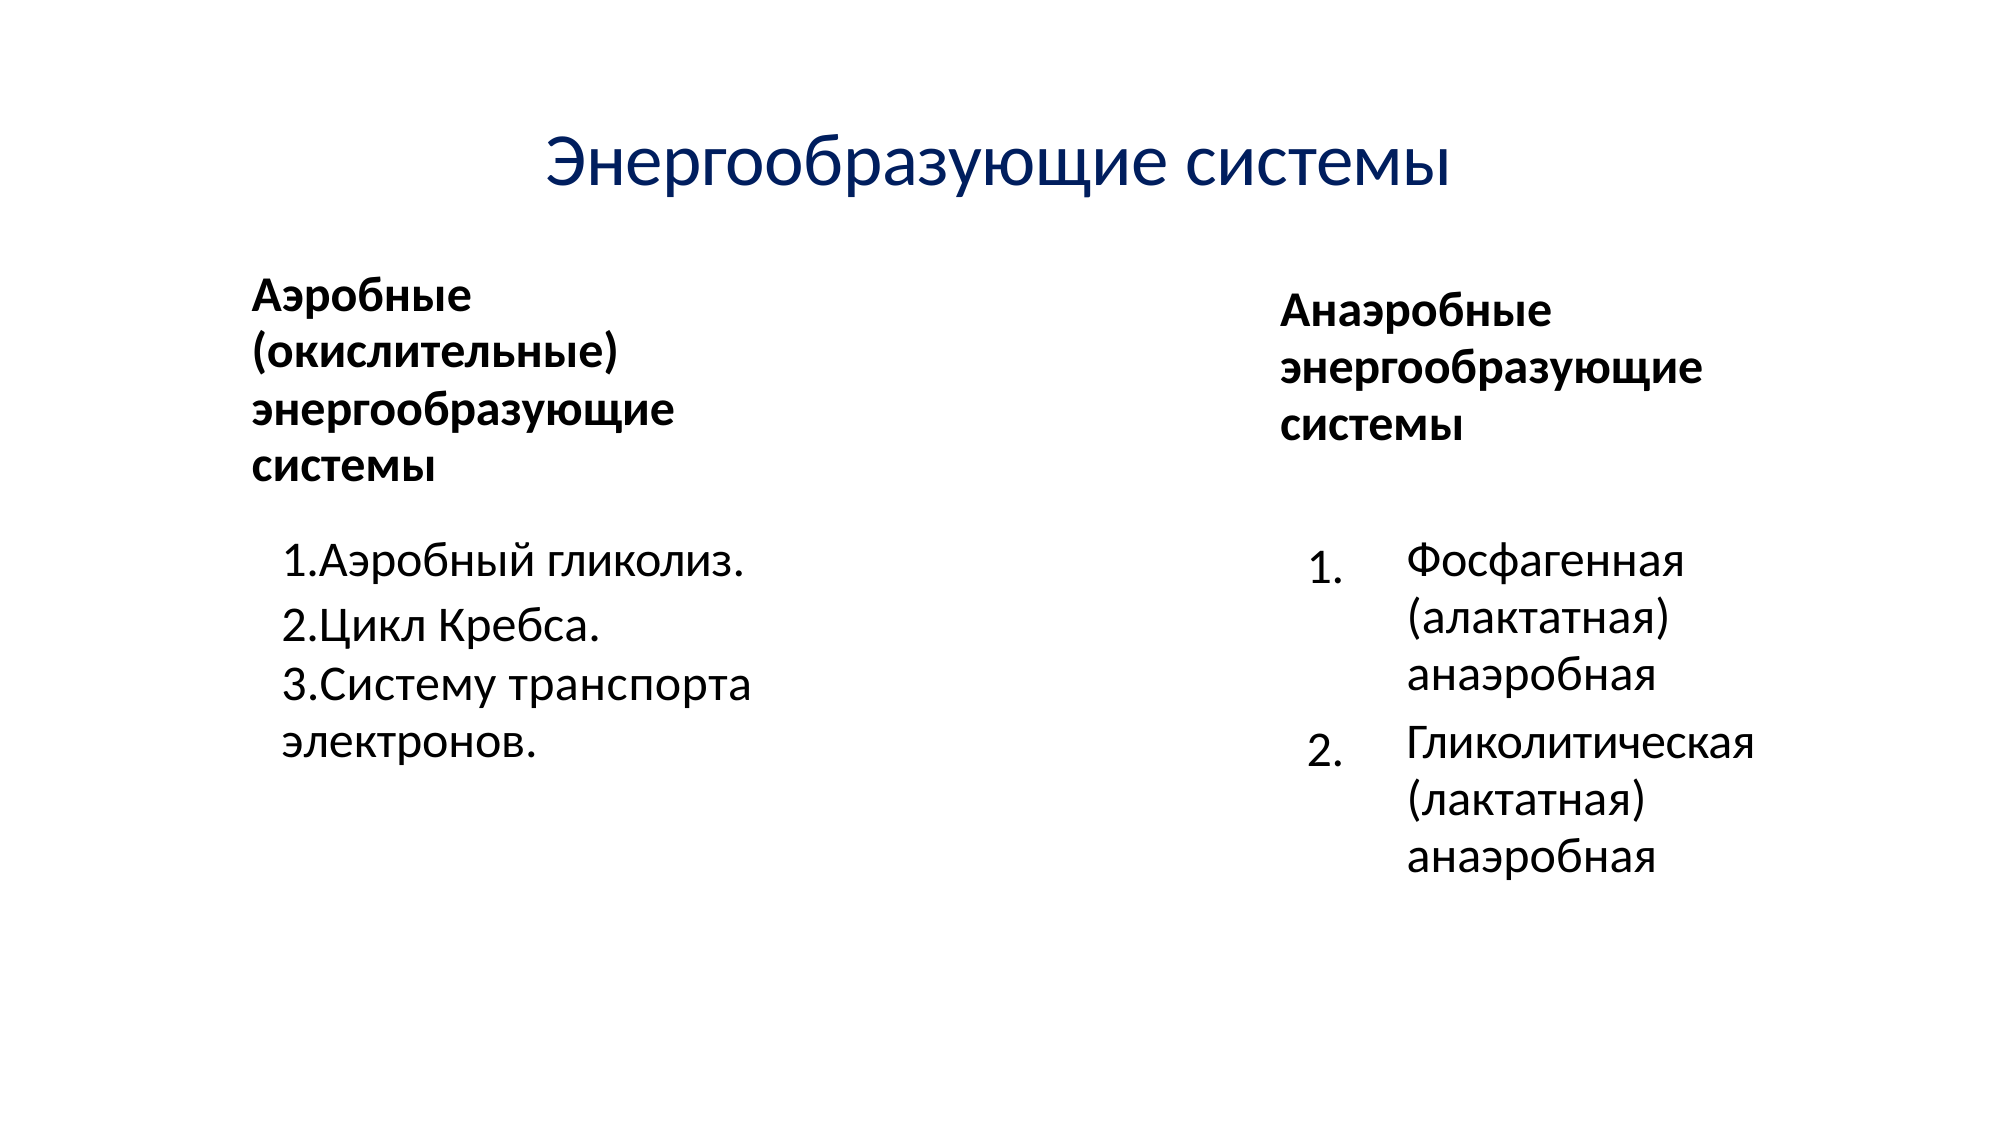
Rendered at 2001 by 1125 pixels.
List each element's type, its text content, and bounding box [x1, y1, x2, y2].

text_box Аэробные (окислительные) энергообразующие системы [251, 265, 691, 494]
text_box Анаэробные энергообразующие системы [1279, 280, 1719, 452]
text_box Фосфагенная (алактатная) анаэробная Гликолитическая (лактатная) анаэробная [1406, 531, 1776, 885]
text_box 1. 2. [1306, 533, 1347, 777]
text_box Энергообразующие системы [545, 110, 1475, 201]
text_box 1.Аэробный гликолиз. 2.Цикл Кребса. 3.Систему транспорта электронов. [281, 530, 758, 770]
